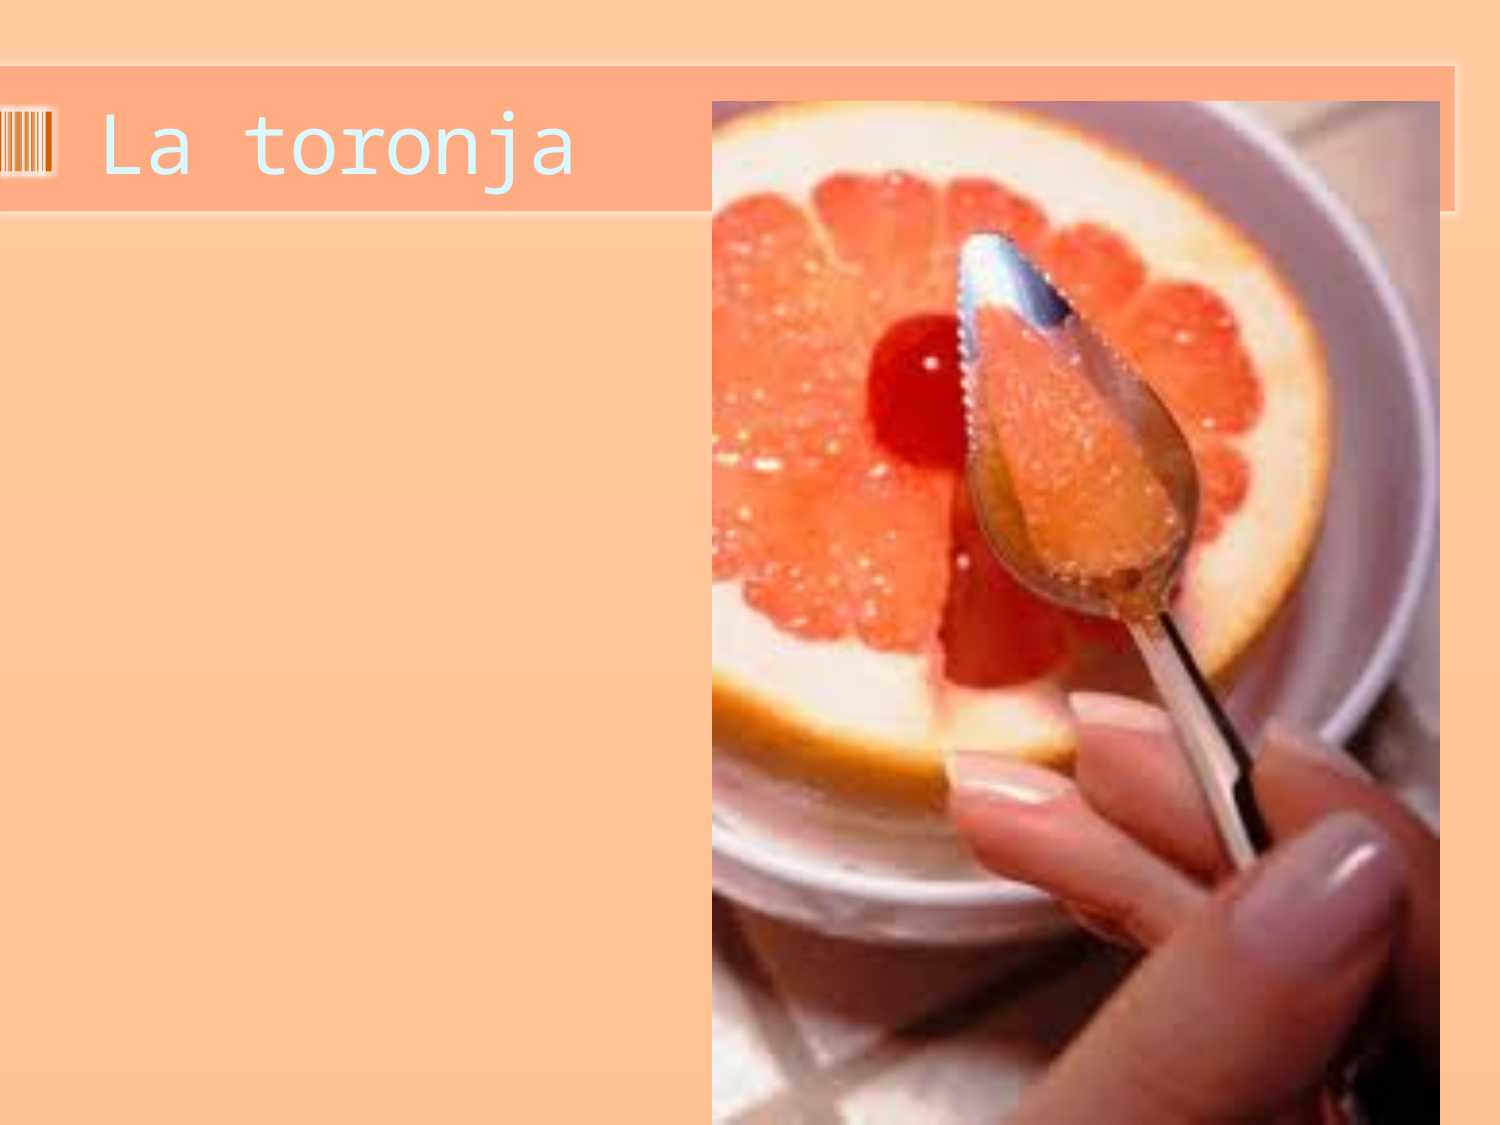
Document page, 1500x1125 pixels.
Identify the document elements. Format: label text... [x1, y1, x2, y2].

title La toronja [82, 83, 1358, 234]
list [711, 100, 1441, 1125]
